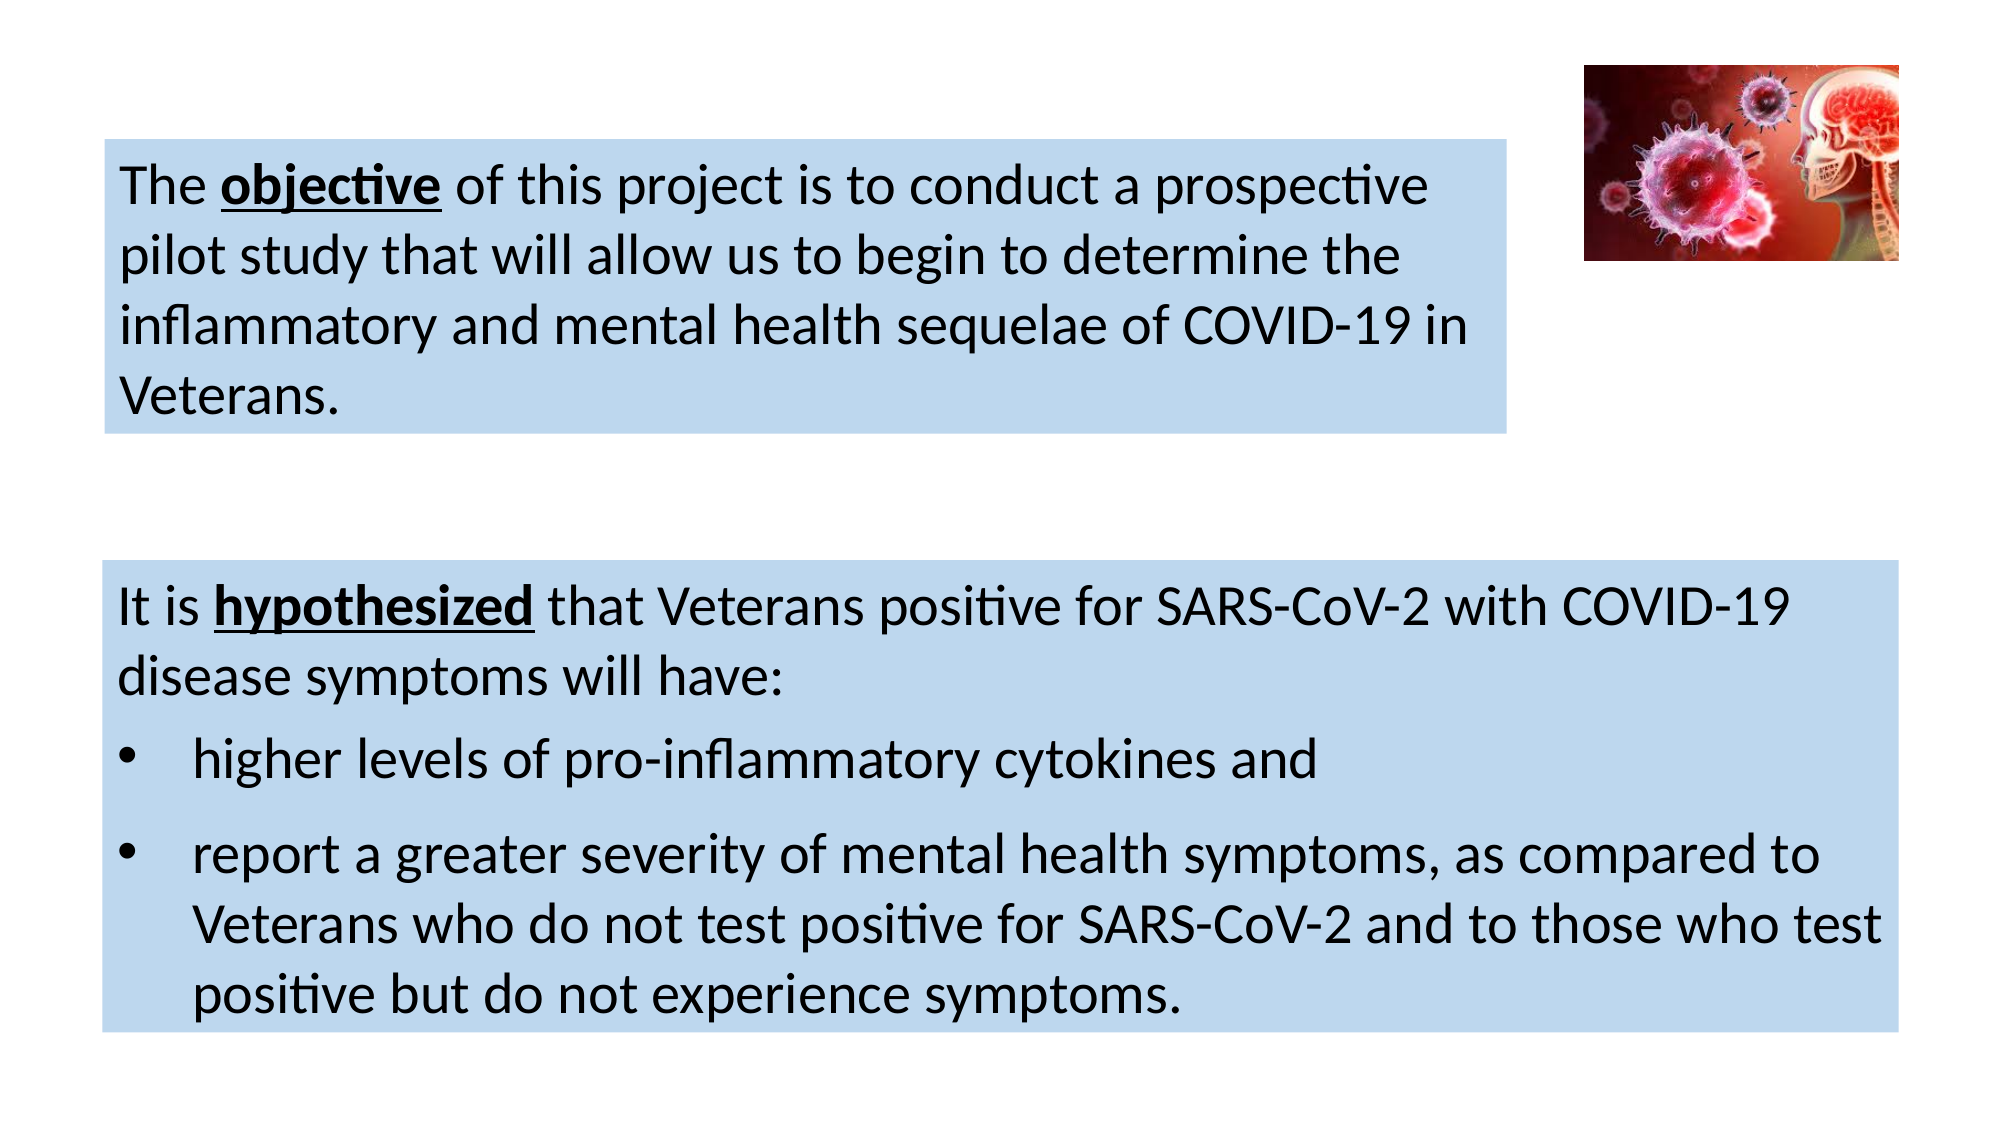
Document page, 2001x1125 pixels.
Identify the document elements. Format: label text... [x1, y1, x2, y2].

picture [1584, 65, 1899, 261]
text_box The objective of this project is to conduct a prospective pilot study that will allow us to begin to determine the inflammatory and mental health sequelae of COVID-19 in Veterans. [104, 139, 1507, 434]
text_box It is hypothesized that Veterans positive for SARS-CoV-2 with COVID-19 disease symptoms will have: higher levels of pro-inflammatory cytokines and report a greater severity of mental health symptoms, as compared to Veterans who do not test positive for SARS-CoV-2 and to those who test positive but do not experience symptoms. [102, 560, 1899, 1033]
